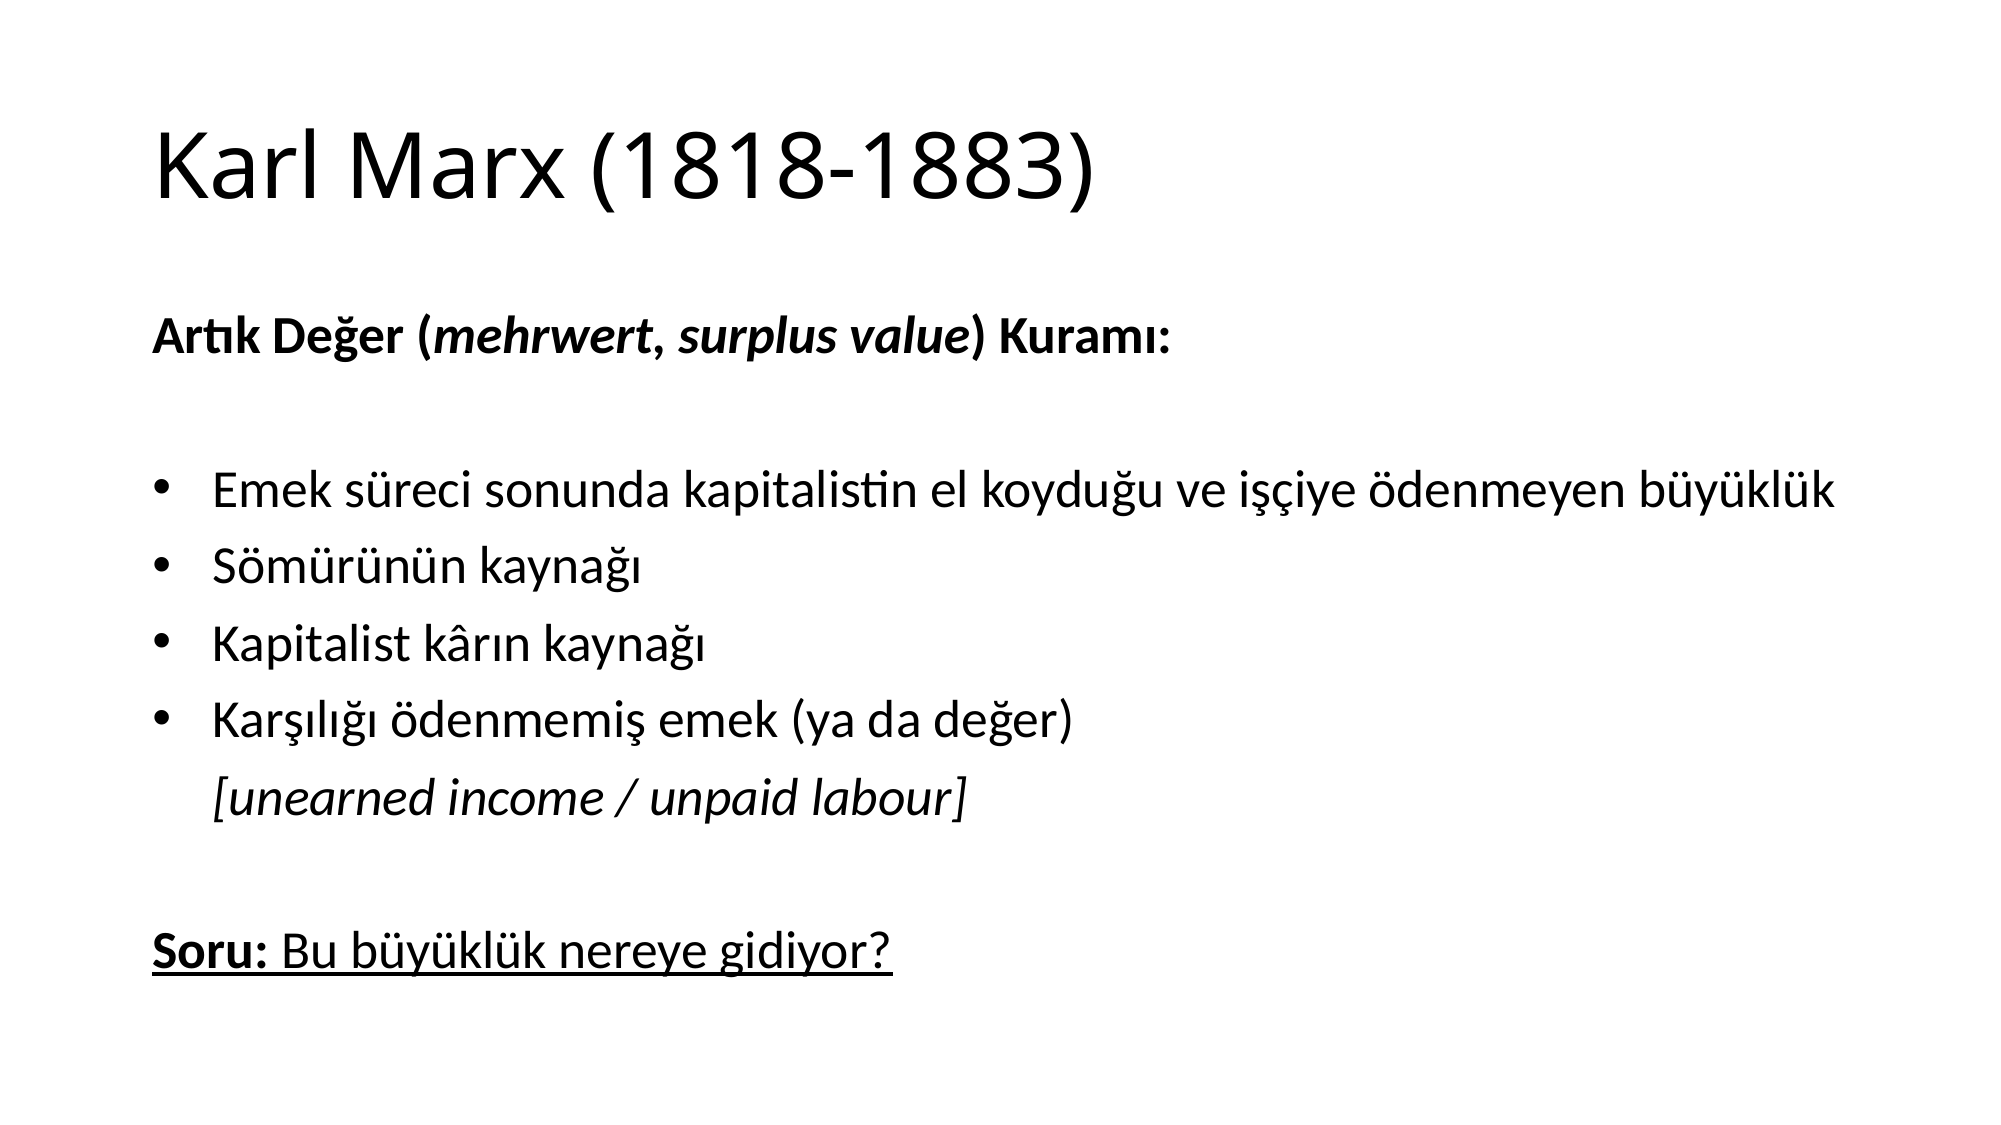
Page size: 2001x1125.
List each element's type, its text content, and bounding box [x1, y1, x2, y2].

title Karl Marx (1818-1883) [137, 59, 1863, 278]
list Artık Değer (mehrwert, surplus value) Kuramı: Emek süreci sonunda kapitalistin el koyduğu ve işçiye ödenmeyen büyüklük Sömürünün kaynağı Kapitalist kârın kaynağı Karşılığı ödenmemiş emek (ya da değer) [unearned income / unpaid labour] Soru: Bu büyüklük nereye gidiyor? [137, 299, 1863, 1053]
